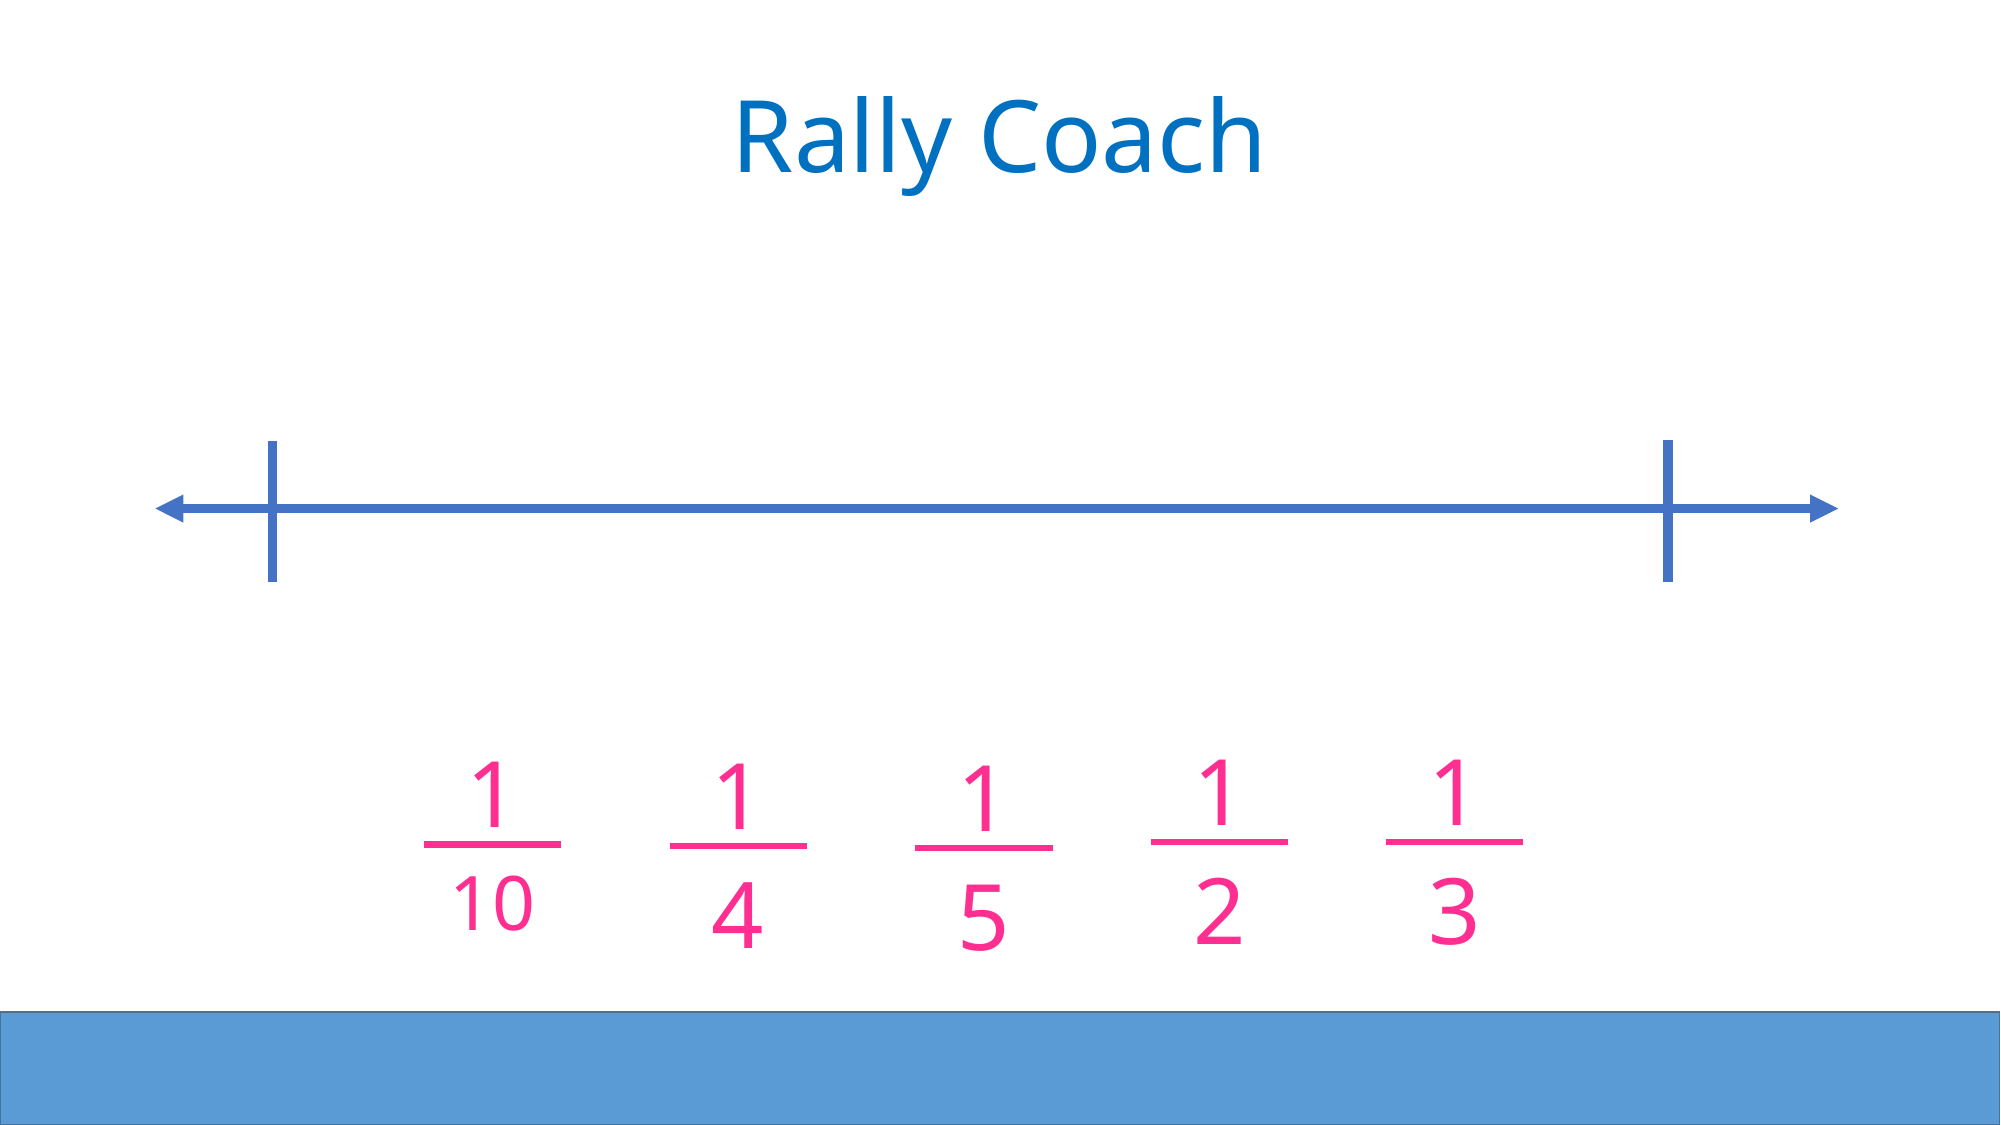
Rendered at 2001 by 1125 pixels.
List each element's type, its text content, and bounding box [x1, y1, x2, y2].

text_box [915, 731, 1053, 1016]
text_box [1385, 726, 1524, 1010]
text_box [423, 728, 562, 1012]
text_box Rally Coach [99, 65, 1900, 201]
text_box [0, 1011, 2000, 1125]
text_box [669, 730, 807, 1014]
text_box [1150, 726, 1288, 1010]
